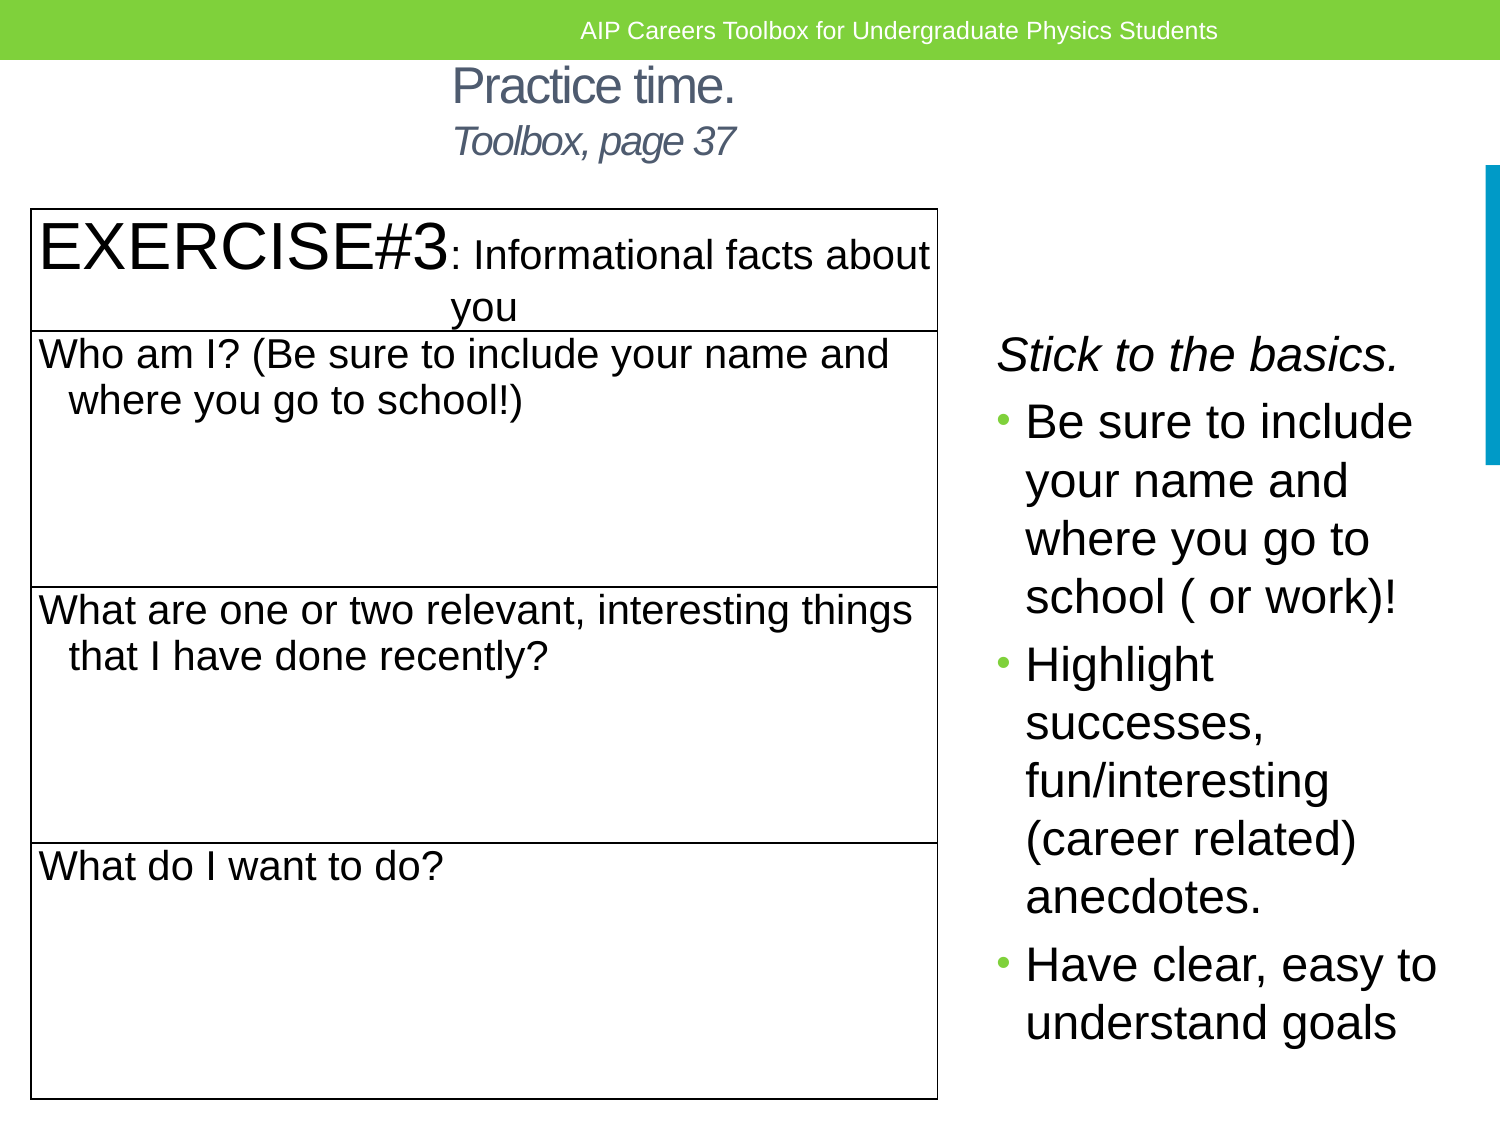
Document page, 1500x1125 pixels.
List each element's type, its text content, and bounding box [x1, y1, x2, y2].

table_cell What do I want to do? [32, 844, 937, 1098]
list Stick to the basics. Be sure to include your name and where you go to school ( or work)! Highlight successes, fun/interesting (career related) anecdotes. Have clear, easy to understand goals [981, 315, 1457, 1069]
table_cell Who am I? (Be sure to include your name and where you go to school!) [32, 332, 937, 586]
table_cell What are one or two relevant, interesting things that I have done recently? [32, 588, 937, 842]
table_header exercise#3: Informational facts about you [32, 210, 937, 330]
title Practice time. Toolbox, page 37 [436, 43, 1463, 172]
footer AIP Careers Toolbox for Undergraduate Physics Students [562, 3, 1238, 57]
text_box [1485, 165, 1500, 466]
